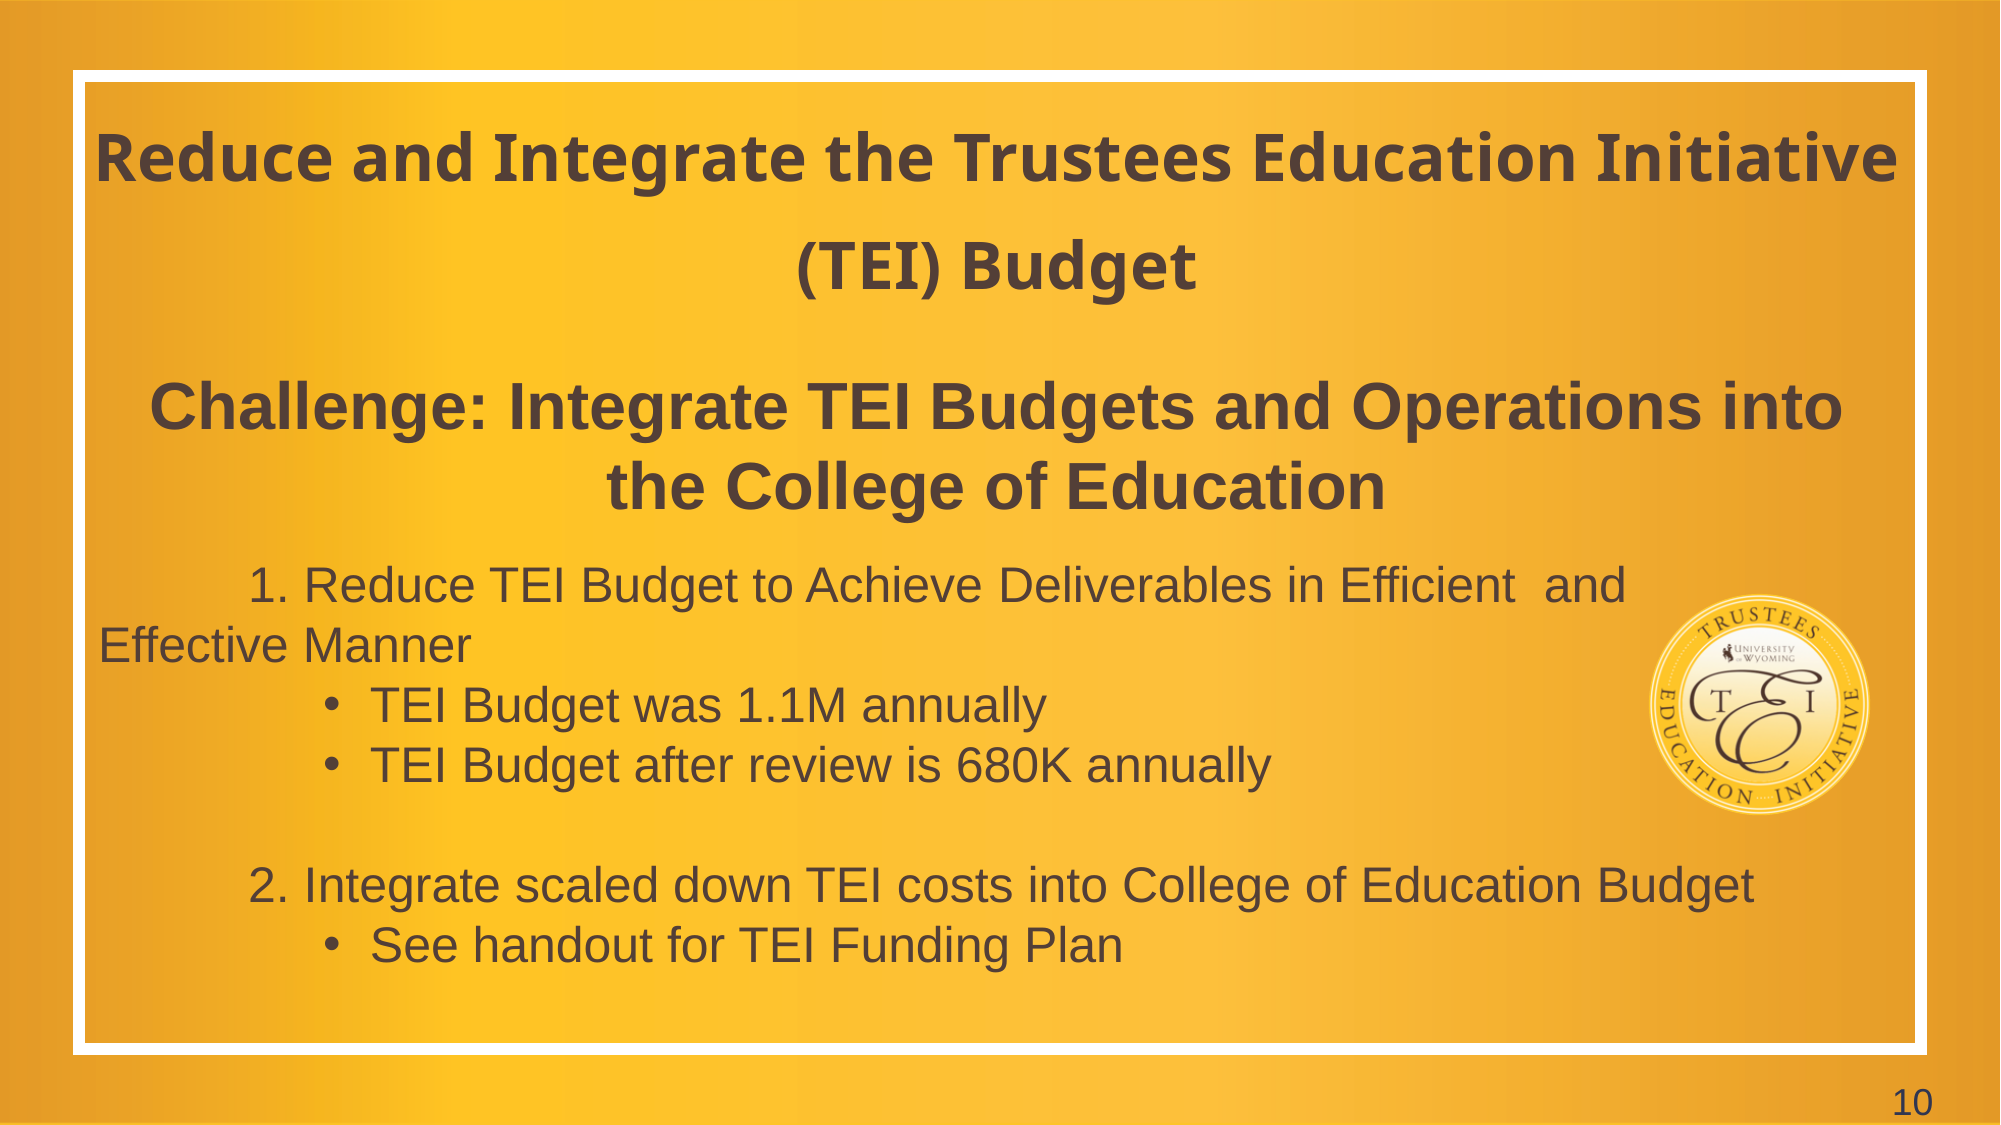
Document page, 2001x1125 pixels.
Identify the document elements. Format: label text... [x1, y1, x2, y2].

slide_number 10 [1877, 1070, 1980, 1110]
picture [0, 0, 2000, 1125]
text_box Reduce and Integrate the Trustees Education Initiative (TEI) Budget [66, 85, 1929, 317]
text_box Challenge: Integrate TEI Budgets and Operations into the College of Education 1. Reduce TEI Budget to Achieve Deliverables in Efficient and Effective Manner TEI Budget was 1.1M annually TEI Budget after review is 680K annually 2. Integrate scaled down TEI costs into College of Education Budget See handout for TEI Funding Plan [83, 355, 1912, 1026]
